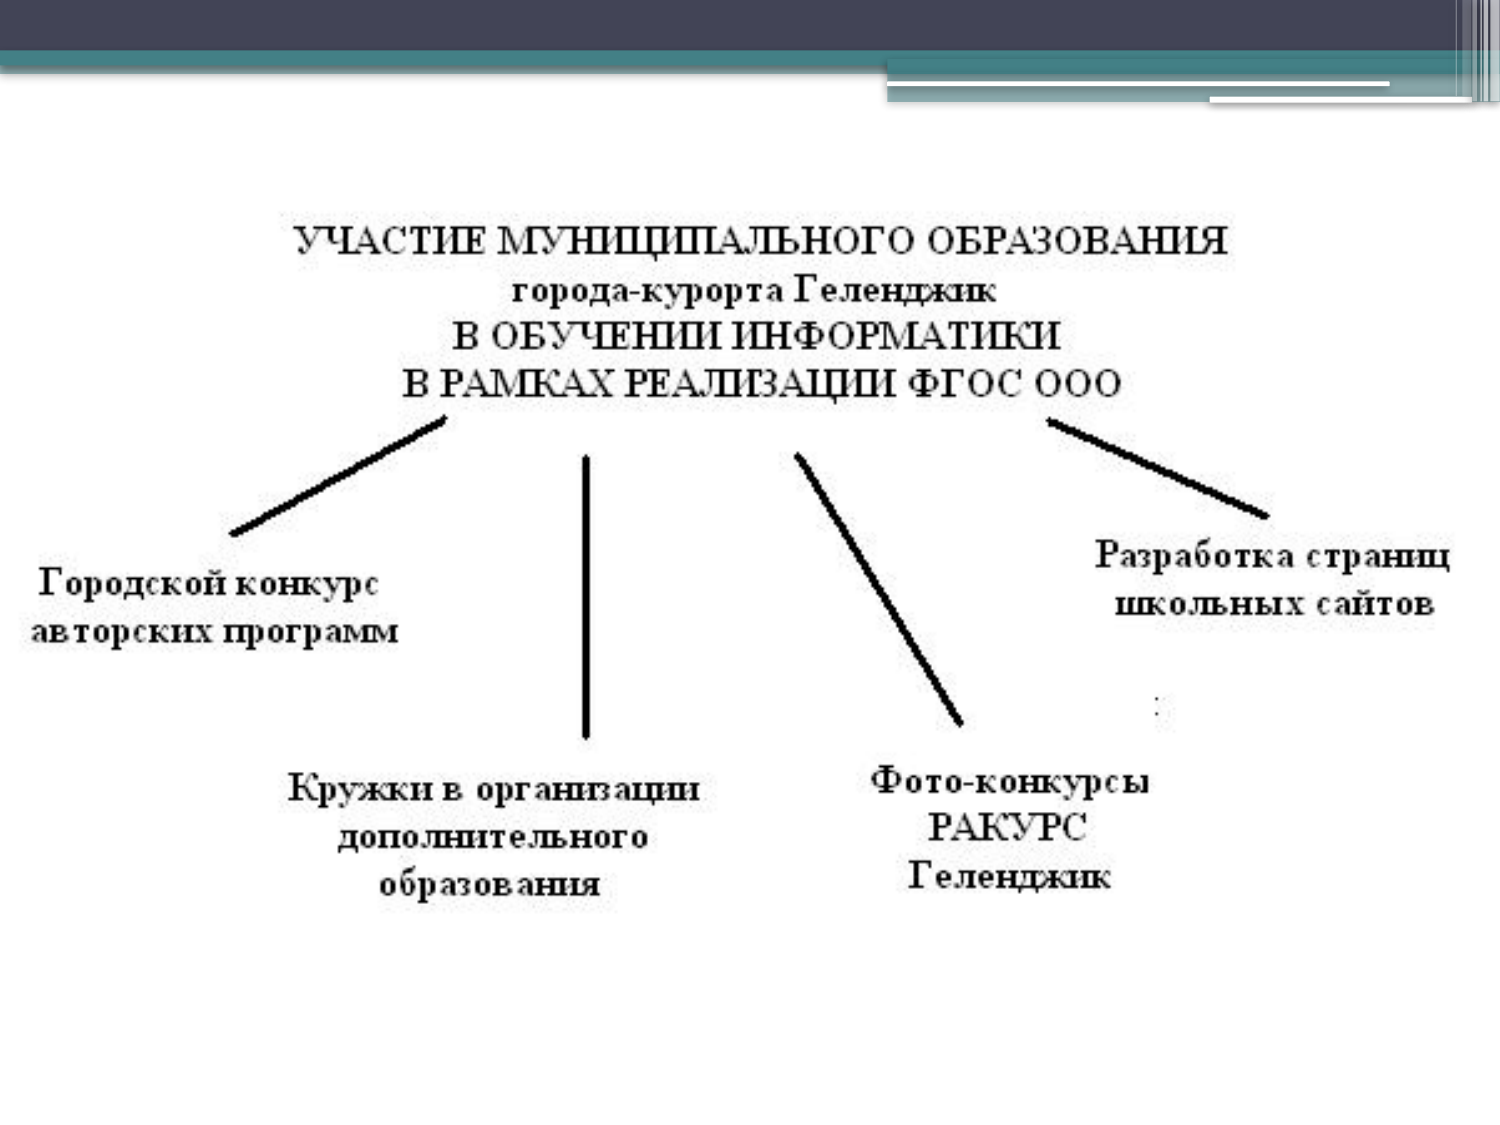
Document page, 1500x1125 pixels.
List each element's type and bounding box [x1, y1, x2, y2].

picture [0, 172, 1500, 984]
